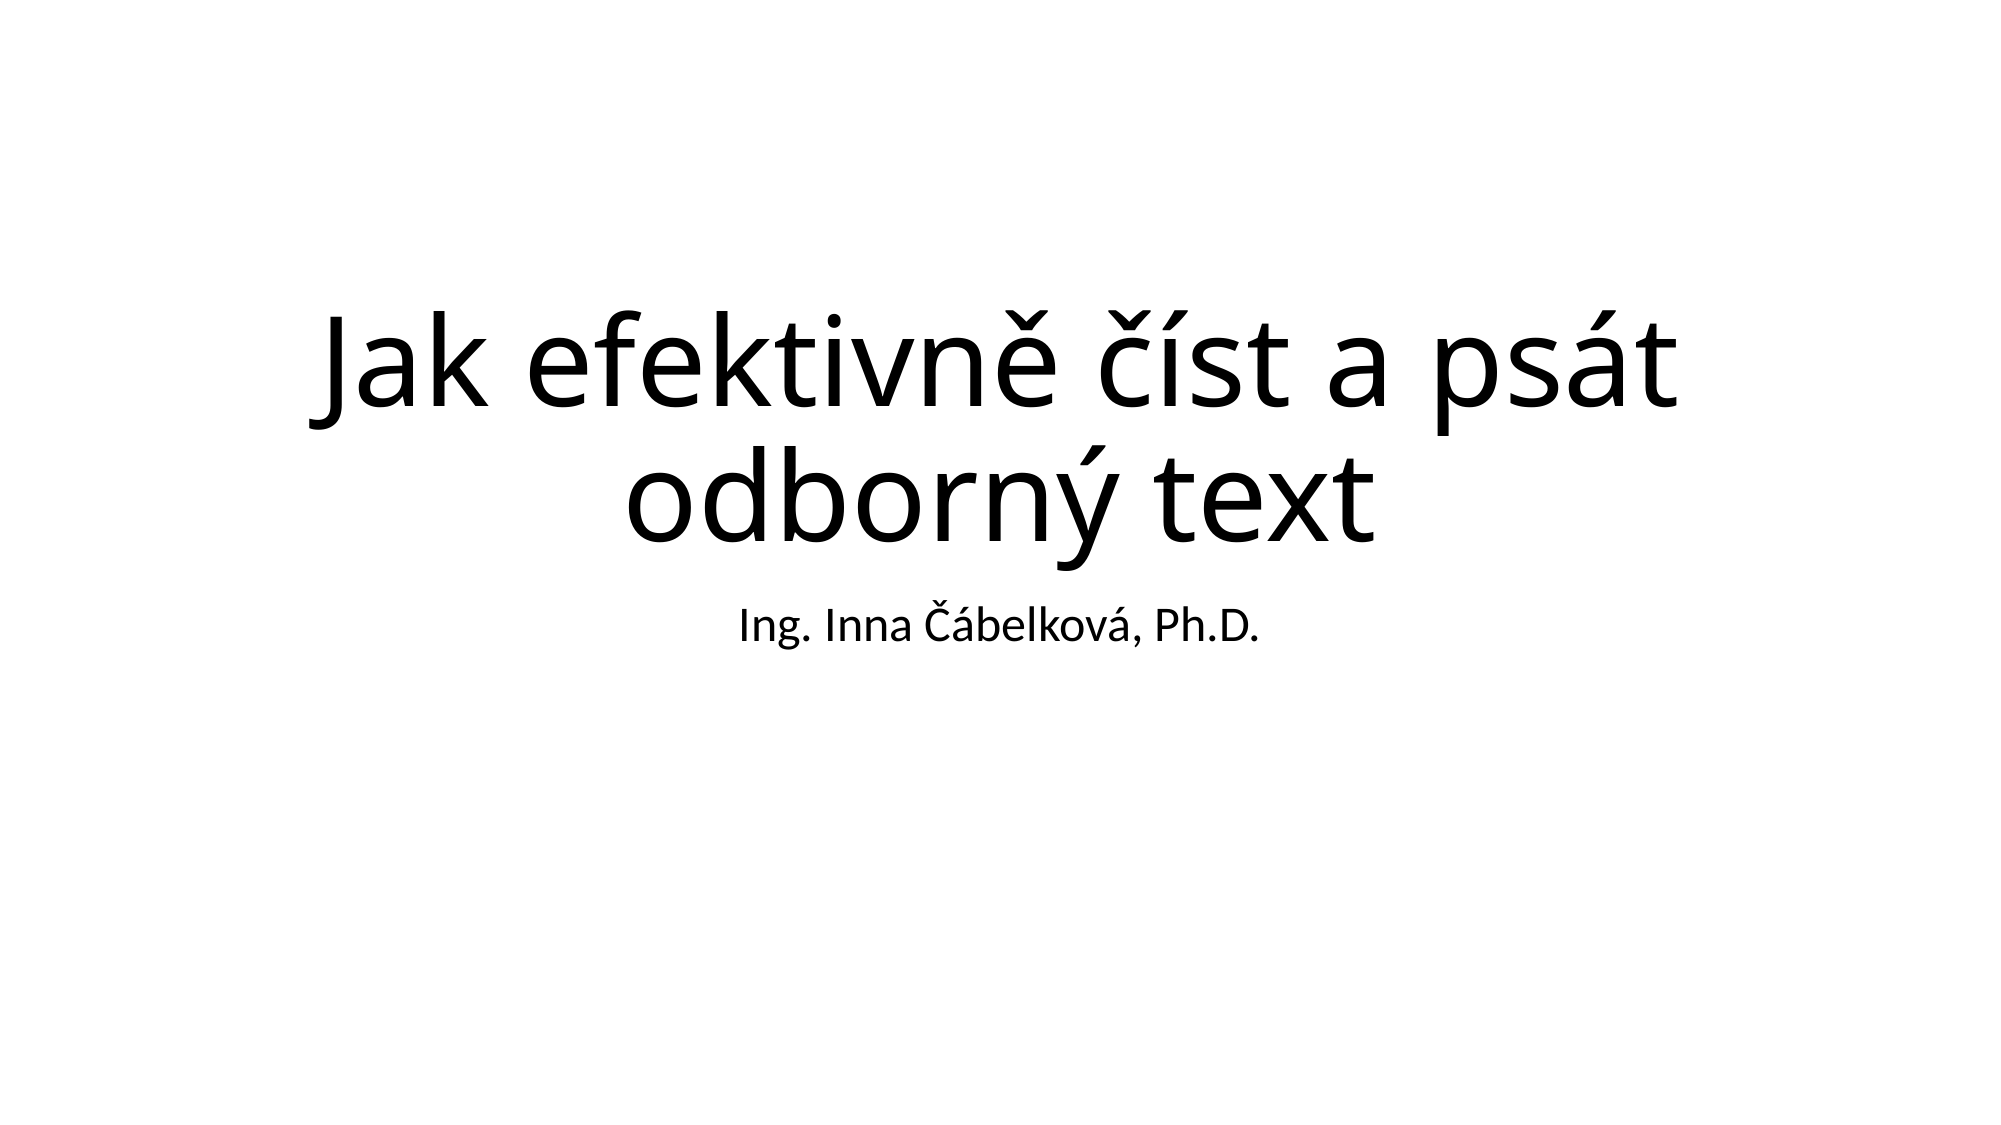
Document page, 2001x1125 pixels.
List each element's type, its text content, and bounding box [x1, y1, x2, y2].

subtitle Ing. Inna Čábelková, Ph.D. [249, 590, 1750, 863]
title Jak efektivně číst a psát odborný text [249, 184, 1750, 576]
